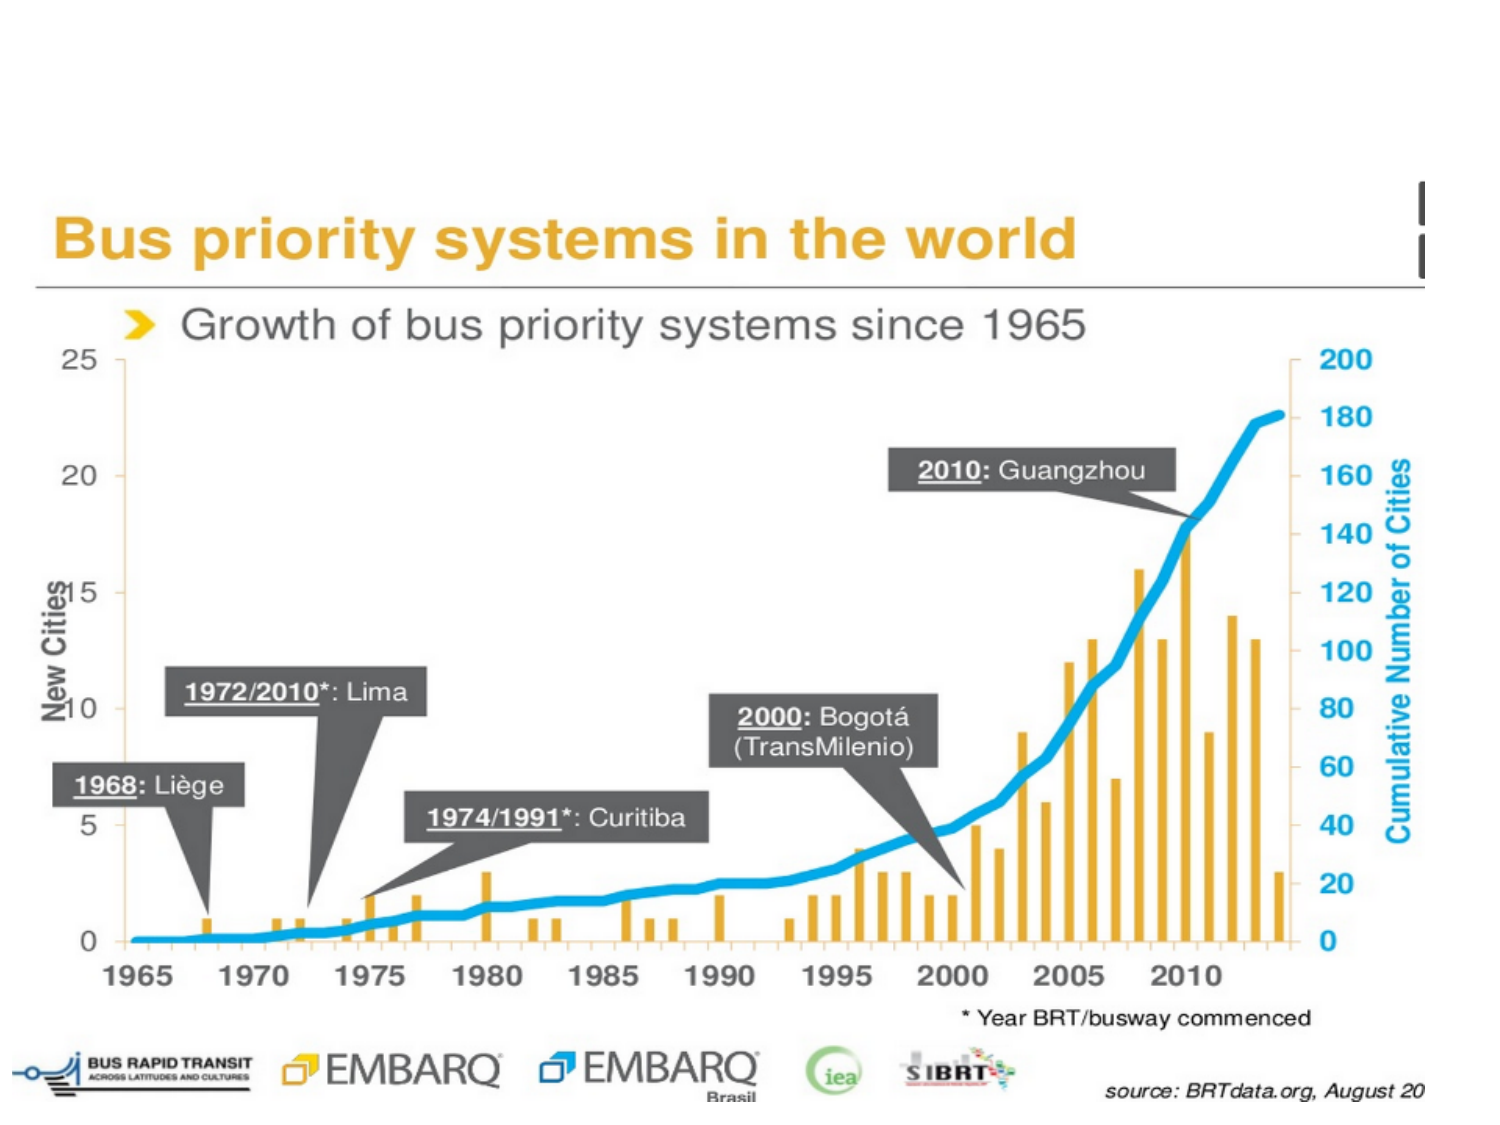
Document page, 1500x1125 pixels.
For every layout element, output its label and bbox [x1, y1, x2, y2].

picture [12, 174, 1426, 1102]
